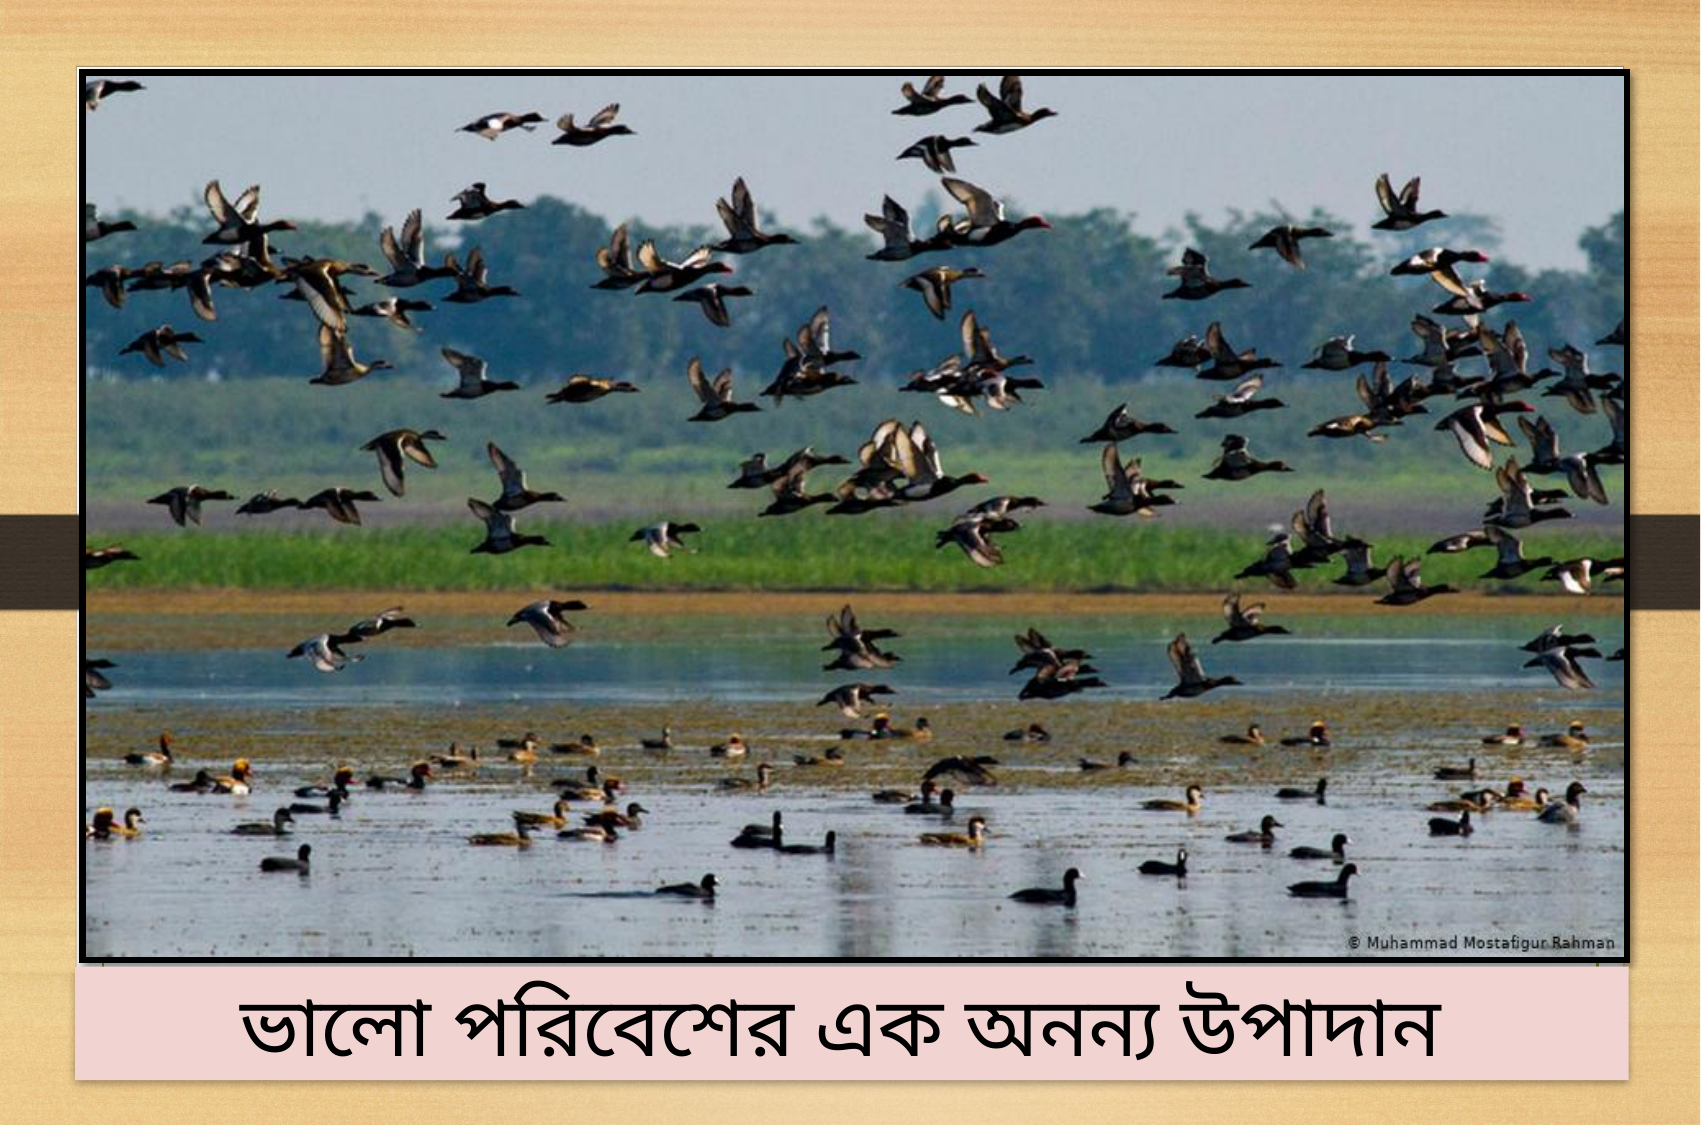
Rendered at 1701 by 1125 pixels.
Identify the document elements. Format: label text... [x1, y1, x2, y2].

text_box ভালো পরিবেশের এক অনন্য উপাদান [75, 966, 1629, 1081]
picture [0, 0, 1701, 1125]
